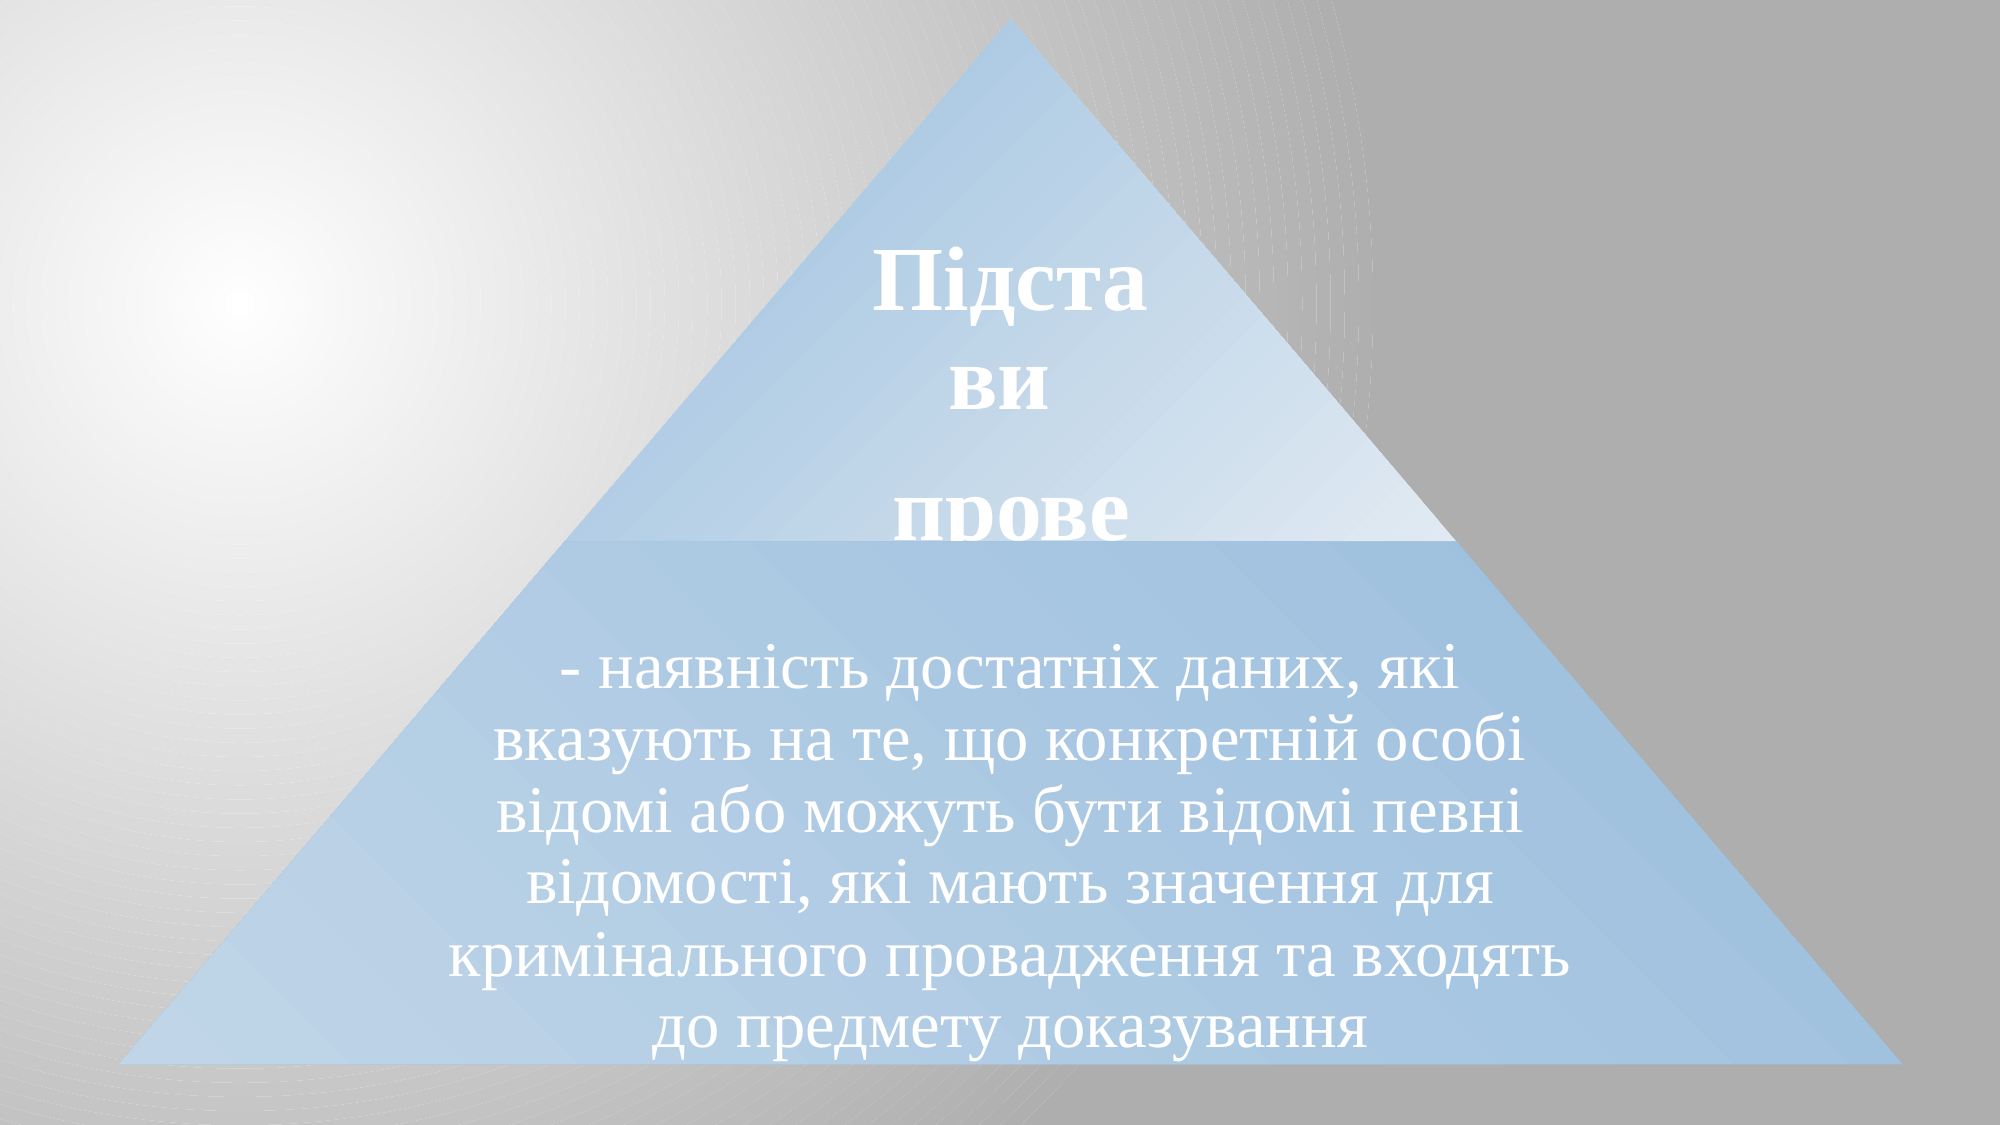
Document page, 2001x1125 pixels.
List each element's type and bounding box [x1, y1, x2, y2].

text_box [118, 19, 1903, 1065]
